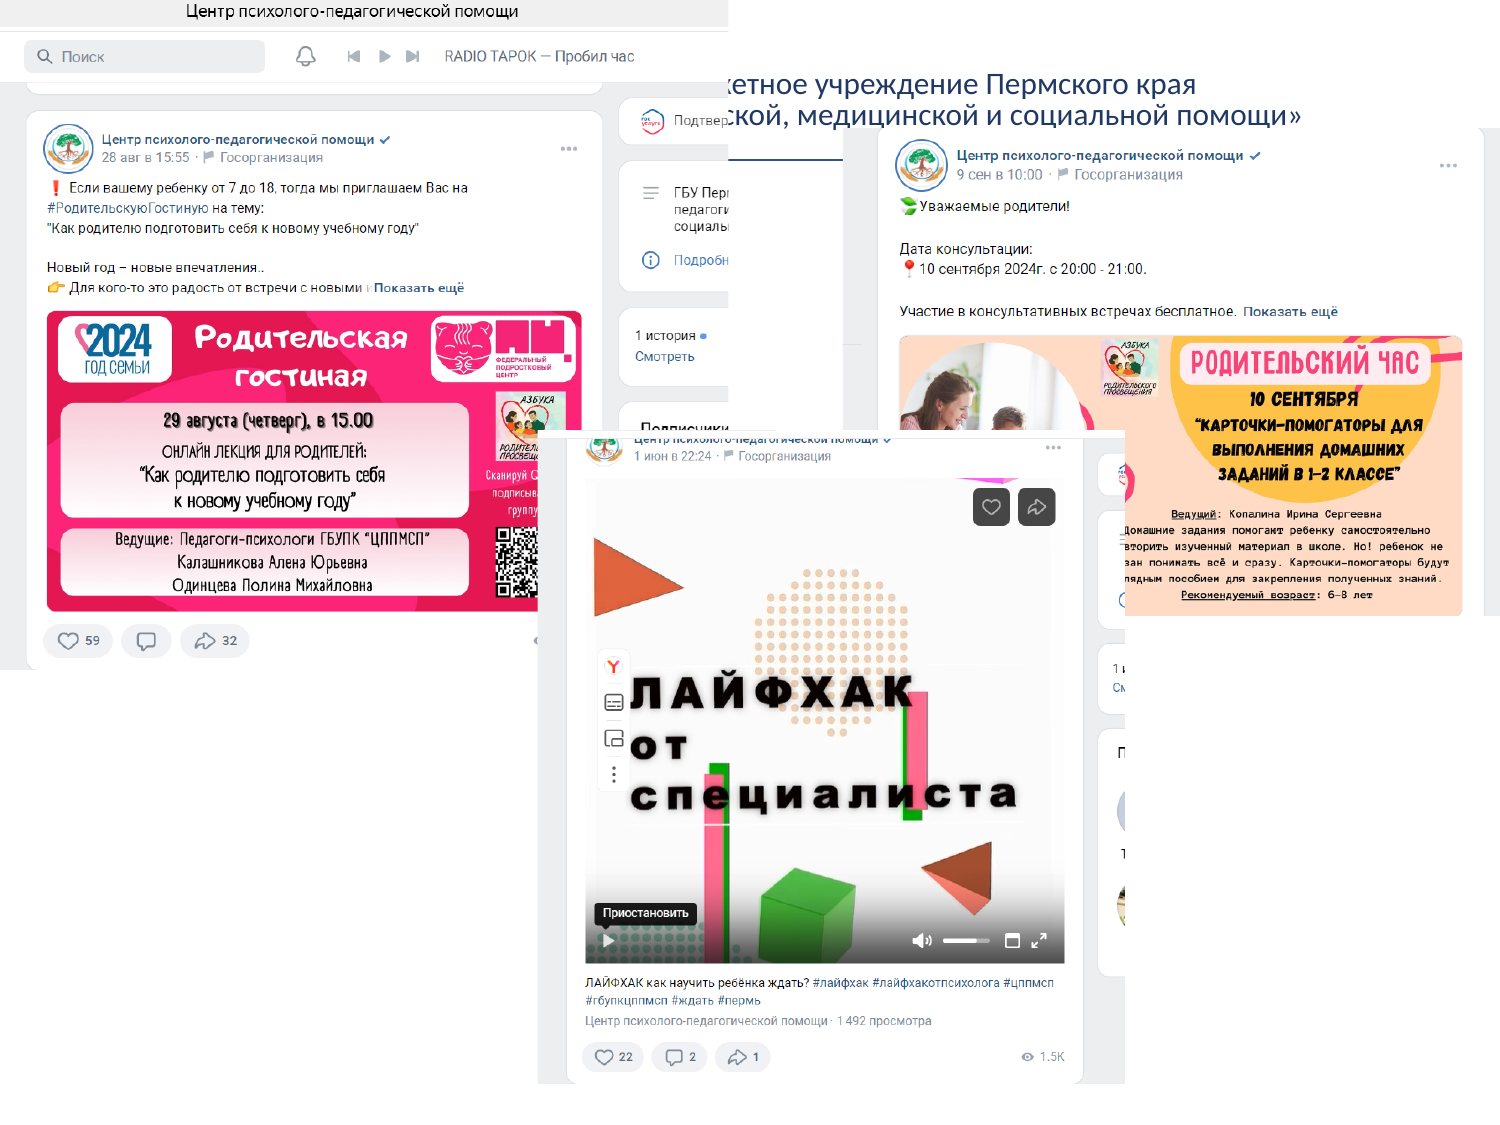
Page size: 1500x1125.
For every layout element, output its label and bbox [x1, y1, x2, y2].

picture [537, 128, 1500, 1084]
list [0, 0, 729, 670]
